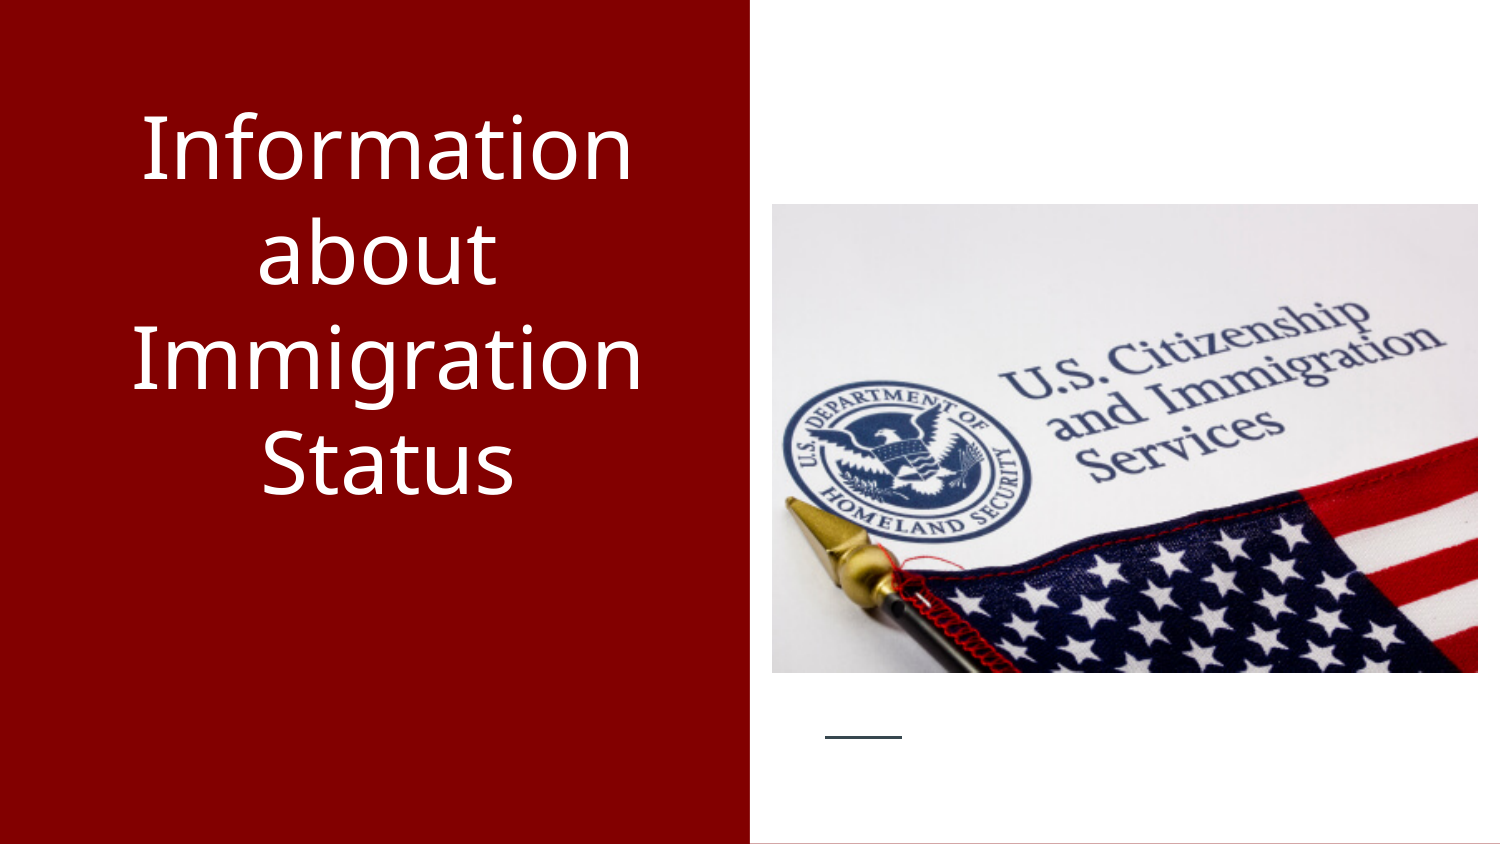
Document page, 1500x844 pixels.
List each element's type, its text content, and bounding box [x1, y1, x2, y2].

title Information about Immigration Status [56, 275, 721, 527]
picture [772, 204, 1479, 674]
